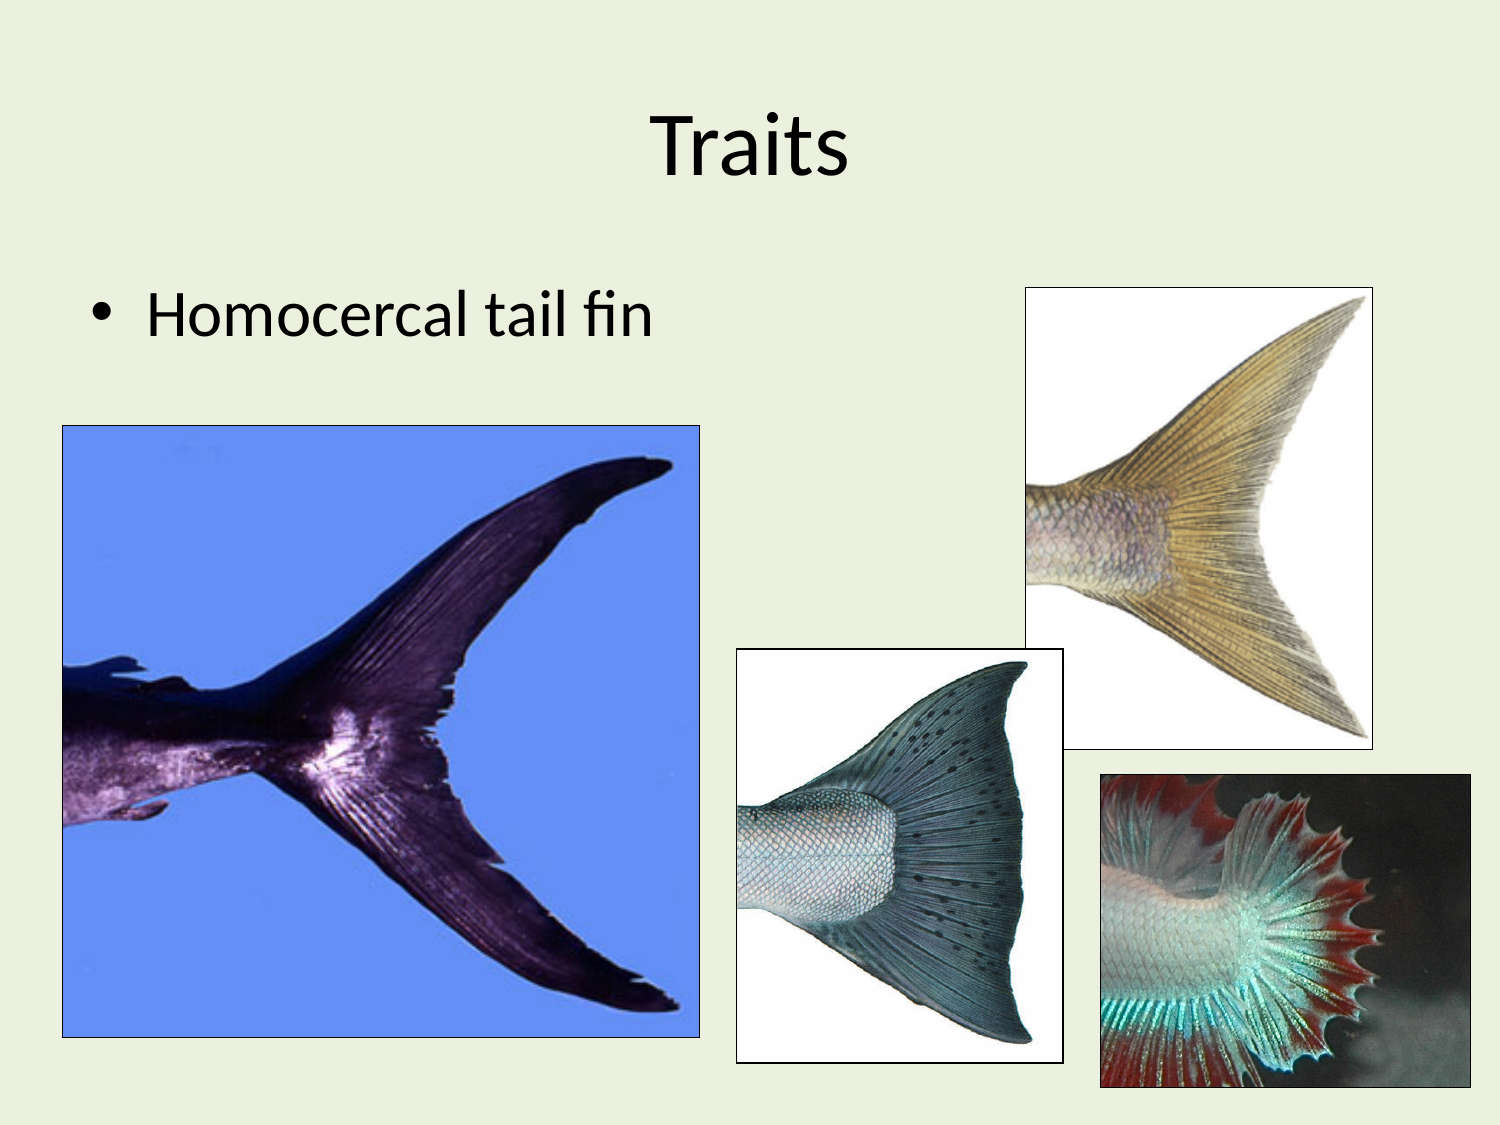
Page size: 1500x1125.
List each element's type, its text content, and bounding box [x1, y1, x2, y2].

picture [737, 287, 1374, 1063]
picture [1099, 774, 1471, 1088]
list Homocercal tail fin [75, 262, 1425, 1005]
title Traits [75, 45, 1425, 233]
picture [62, 424, 701, 1038]
